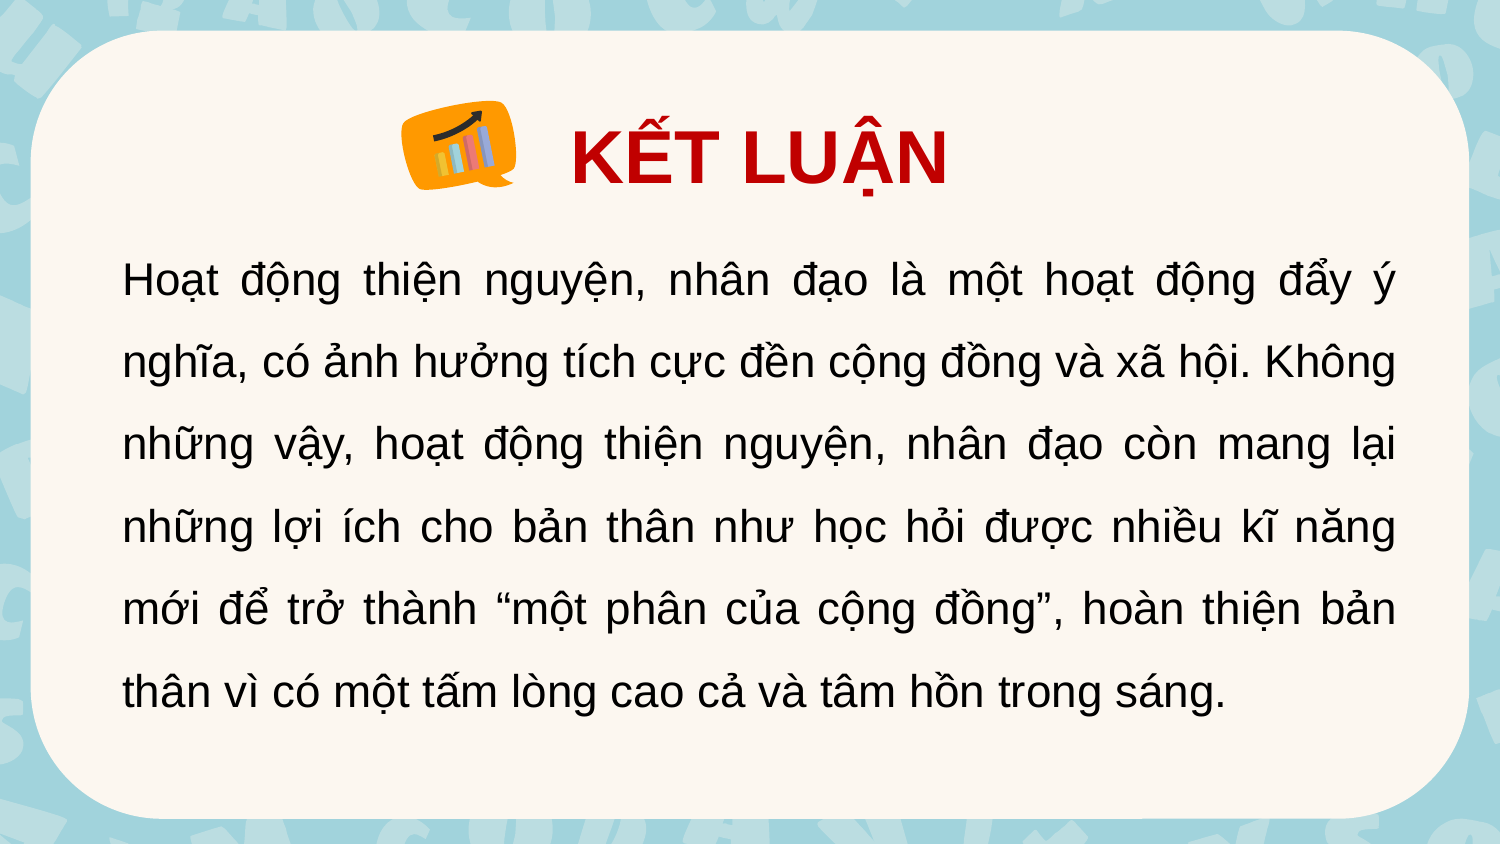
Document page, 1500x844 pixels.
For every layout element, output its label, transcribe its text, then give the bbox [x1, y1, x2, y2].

title KẾT LUẬN [140, 94, 1380, 188]
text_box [432, 114, 490, 172]
text_box [401, 100, 517, 190]
text_box Hoạt động thiện nguyện, nhân đạo là một hoạt động đẩy ý nghĩa, có ảnh hưởng tích cực đền cộng đồng và xã hội. Không những vậy, hoạt động thiện nguyện, nhân đạo còn mang lại những lợi ích cho bản thân như học hỏi được nhiều kĩ năng mới để trở thành “một phân của cộng đồng”, hoàn thiện bản thân vì có một tấm lòng cao cả và tâm hồn trong sáng. [107, 214, 1413, 724]
